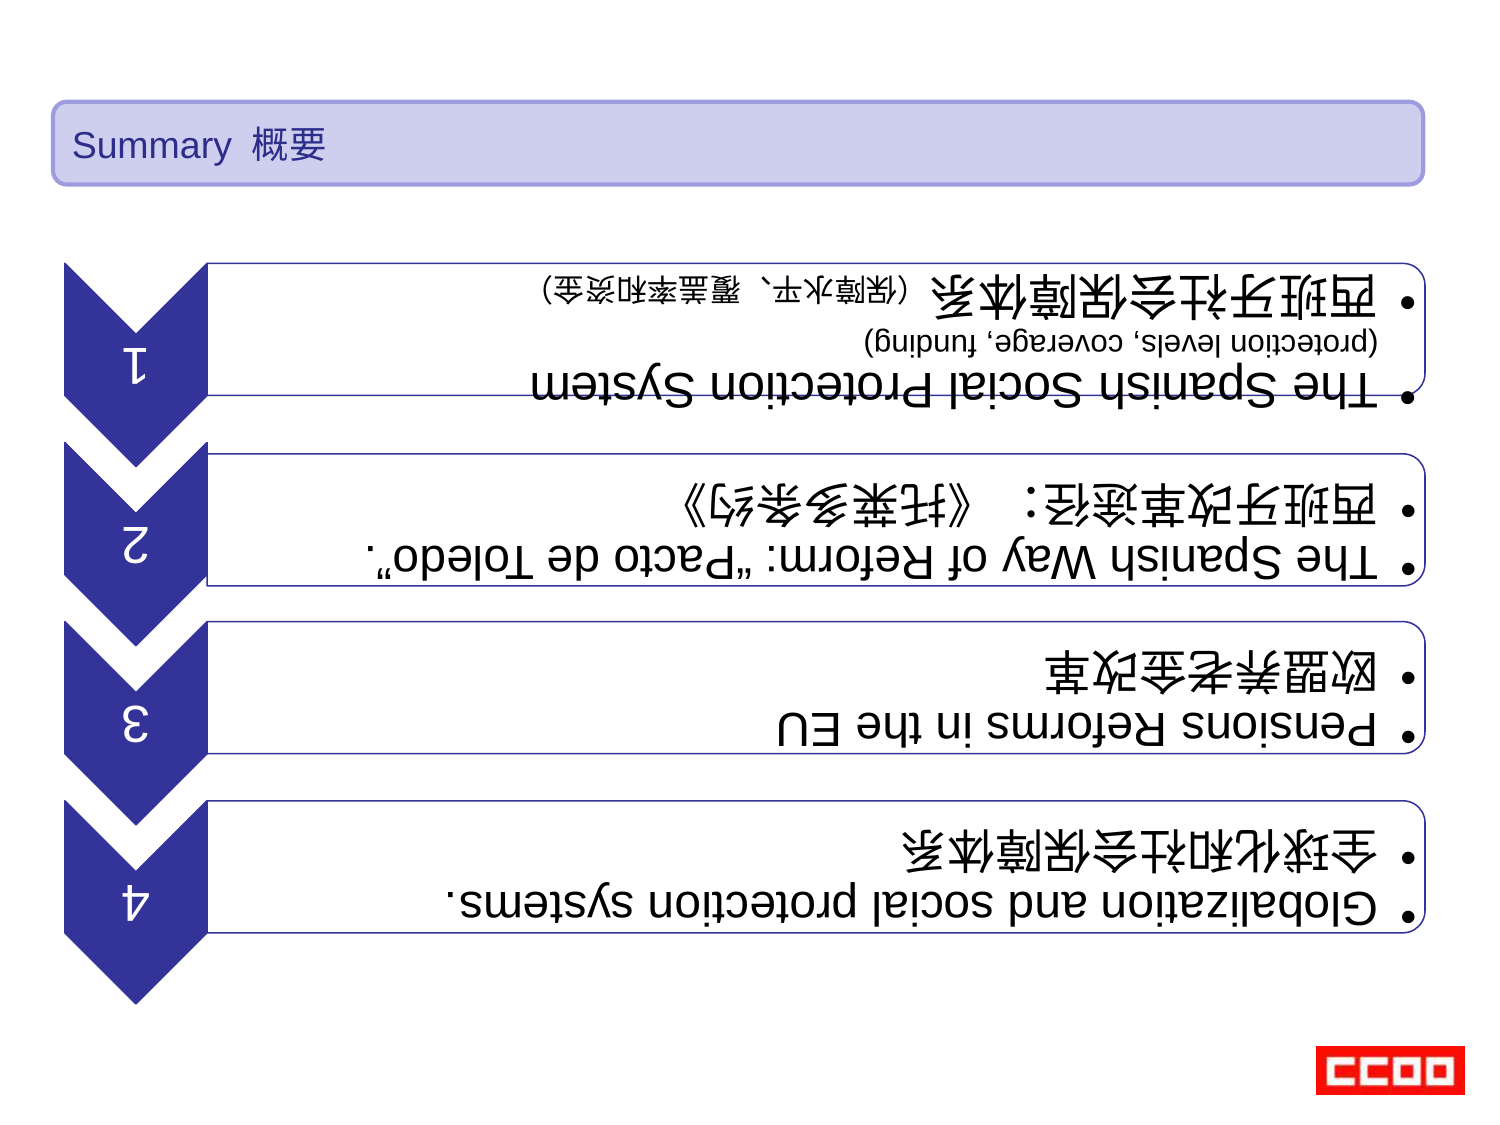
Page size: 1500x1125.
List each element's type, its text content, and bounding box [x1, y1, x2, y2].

text_box Summary 概要 [50, 99, 1426, 187]
picture [1316, 1046, 1466, 1095]
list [64, 262, 1426, 1006]
